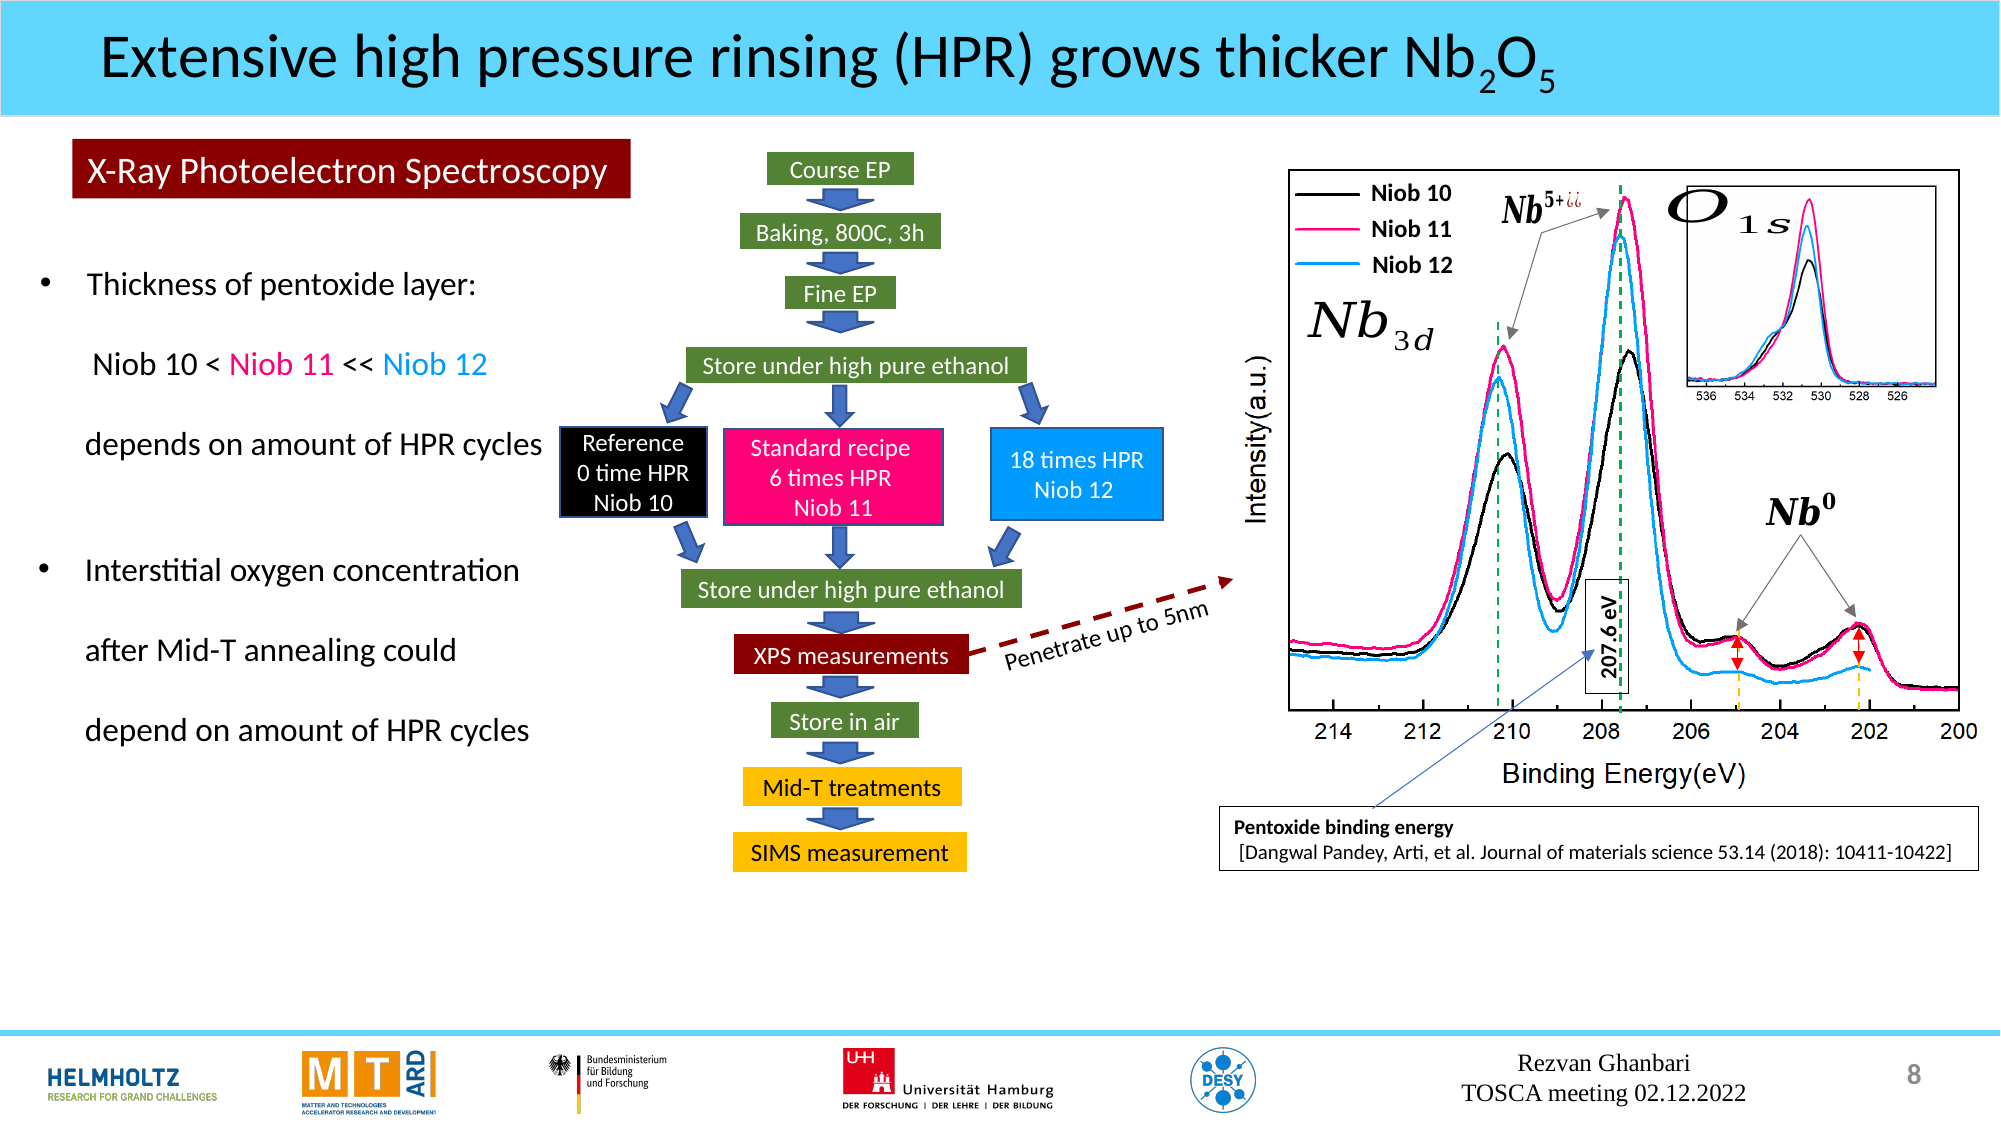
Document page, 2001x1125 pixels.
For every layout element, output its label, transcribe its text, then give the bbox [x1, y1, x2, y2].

text_box Rezvan Ghanbari TOSCA meeting 02.12.2022 [1342, 1038, 1866, 1114]
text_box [1219, 164, 1979, 872]
text_box [1017, 381, 1050, 426]
text_box XPS measurements [734, 634, 969, 674]
text_box [659, 381, 694, 424]
slide_number 8 [1866, 1042, 1937, 1103]
text_box [806, 807, 875, 831]
text_box Store under high pure ethanol [686, 347, 1027, 383]
picture [843, 1048, 1053, 1109]
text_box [967, 578, 1219, 655]
text_box Baking, 800C, 3h [740, 213, 941, 249]
picture [301, 1050, 436, 1115]
text_box Store under high pure ethanol [681, 569, 1022, 608]
text_box Extensive high pressure rinsing (HPR) grows thicker Nb2O5 [0, 0, 2000, 117]
text_box [807, 611, 876, 635]
picture [47, 1067, 218, 1102]
text_box Penetrate up to 5nm [987, 655, 1112, 688]
text_box 18 times HPR Niob 12 [990, 427, 1164, 521]
text_box Mid-T treatments [743, 767, 962, 806]
text_box Course EP [767, 152, 914, 185]
text_box [806, 675, 875, 699]
text_box Interstitial oxygen concentration after Mid-T annealing could depend on amount of HPR cycles [23, 500, 550, 756]
picture [549, 1052, 668, 1115]
text_box SIMS measurement [733, 832, 967, 872]
text_box [824, 384, 856, 428]
text_box Standard recipe 6 times HPR Niob 11 [723, 428, 944, 526]
text_box [806, 741, 875, 765]
text_box [673, 520, 706, 564]
text_box [824, 526, 856, 570]
text_box [987, 525, 1022, 568]
text_box X-Ray Photoelectron Spectroscopy [72, 138, 631, 199]
text_box [806, 310, 875, 334]
picture [1187, 1044, 1260, 1117]
text_box Reference 0 time HPR Niob 10 [559, 426, 708, 518]
text_box Fine EP [785, 276, 896, 309]
text_box Thickness of pentoxide layer: Niob 10 < Niob 11 << Niob 12 depends on amount of HPR cycles [25, 215, 712, 470]
text_box [806, 251, 875, 275]
text_box [806, 188, 875, 212]
text_box Store in air [771, 702, 919, 738]
